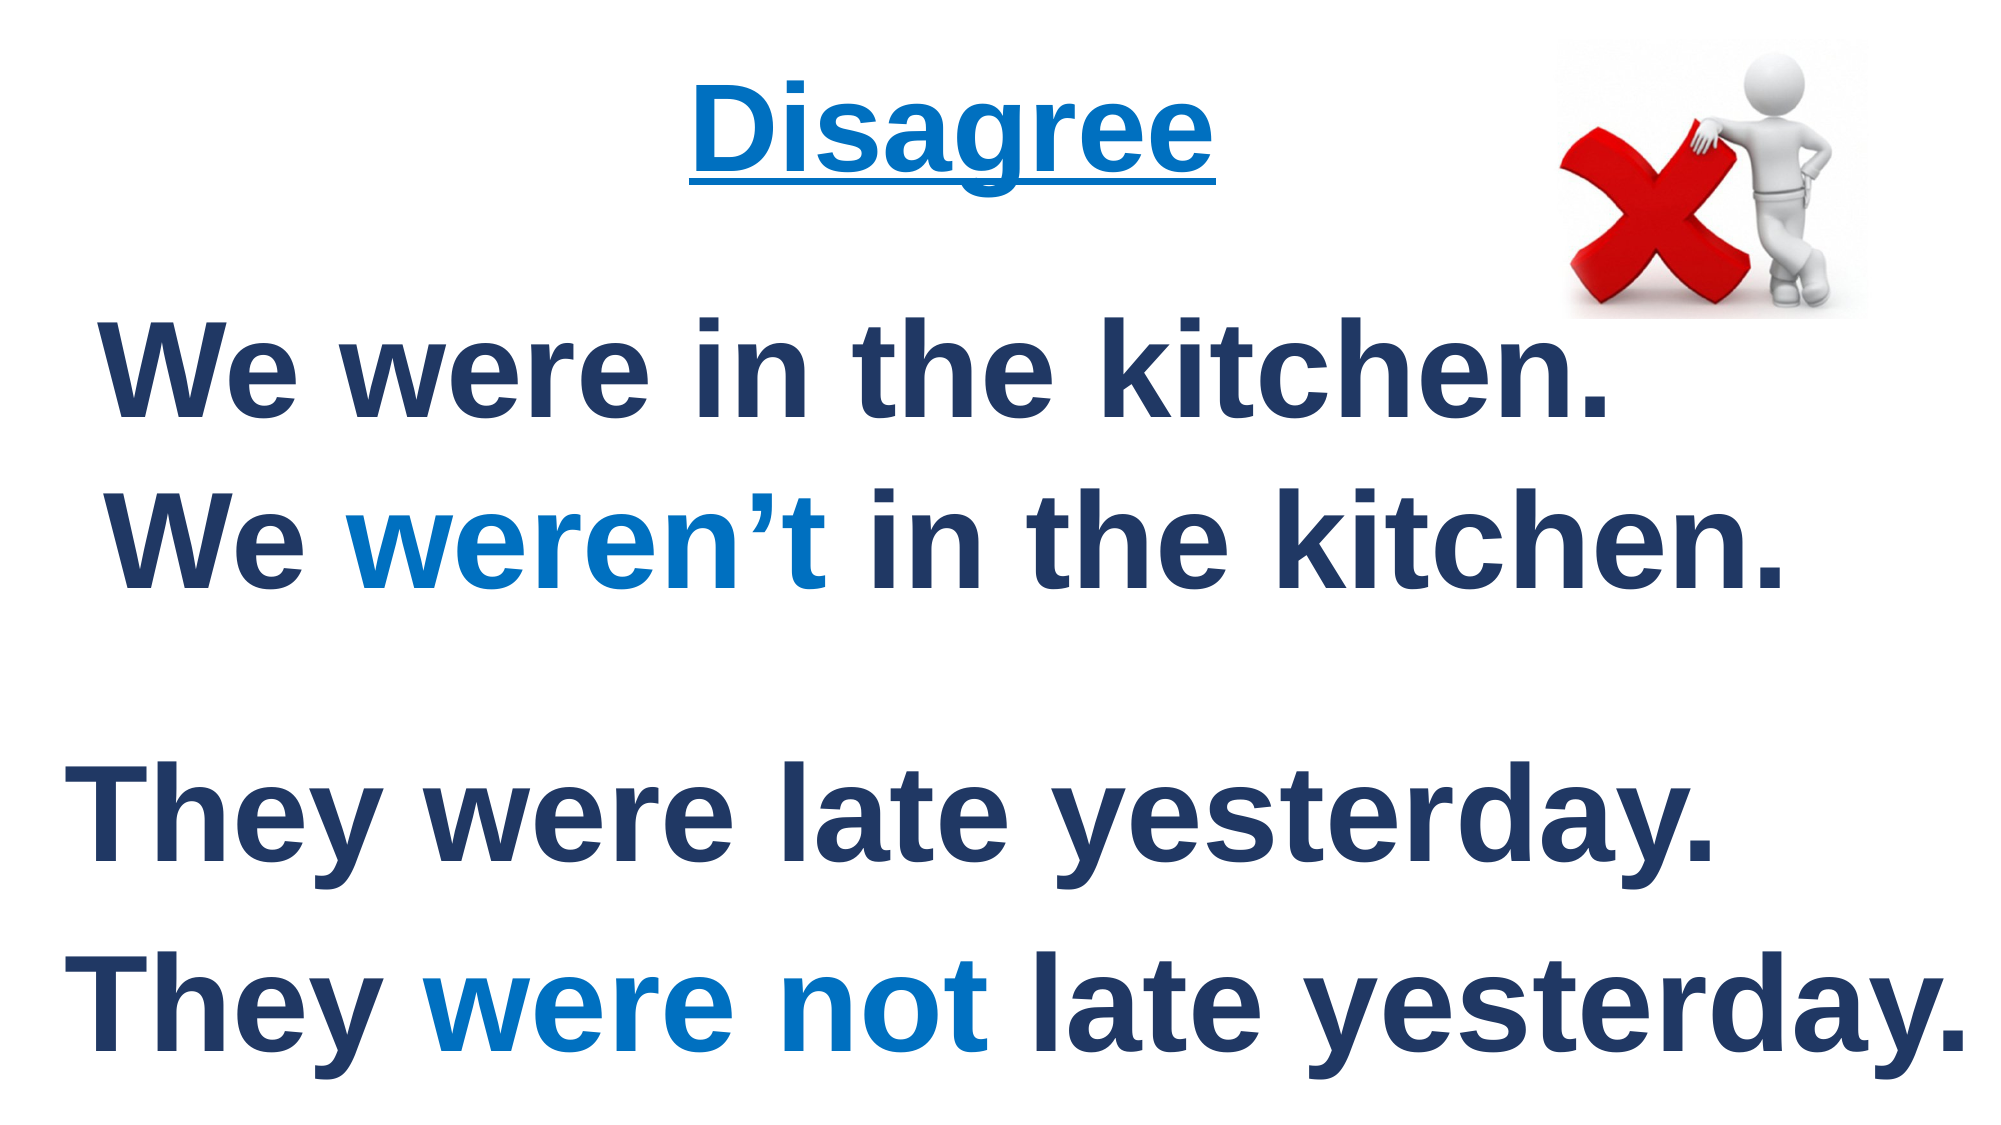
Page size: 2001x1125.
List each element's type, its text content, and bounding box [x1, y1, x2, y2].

text_box We were in the kitchen. [82, 272, 1860, 453]
picture [1455, 39, 1950, 319]
title [50, 732, 1898, 906]
text_box They were not late yesterday. [49, 906, 2000, 1087]
text_box They were late yesterday. [49, 716, 1788, 897]
text_box Disagree [673, 39, 1269, 205]
text_box We weren’t in the kitchen. [89, 443, 1853, 624]
